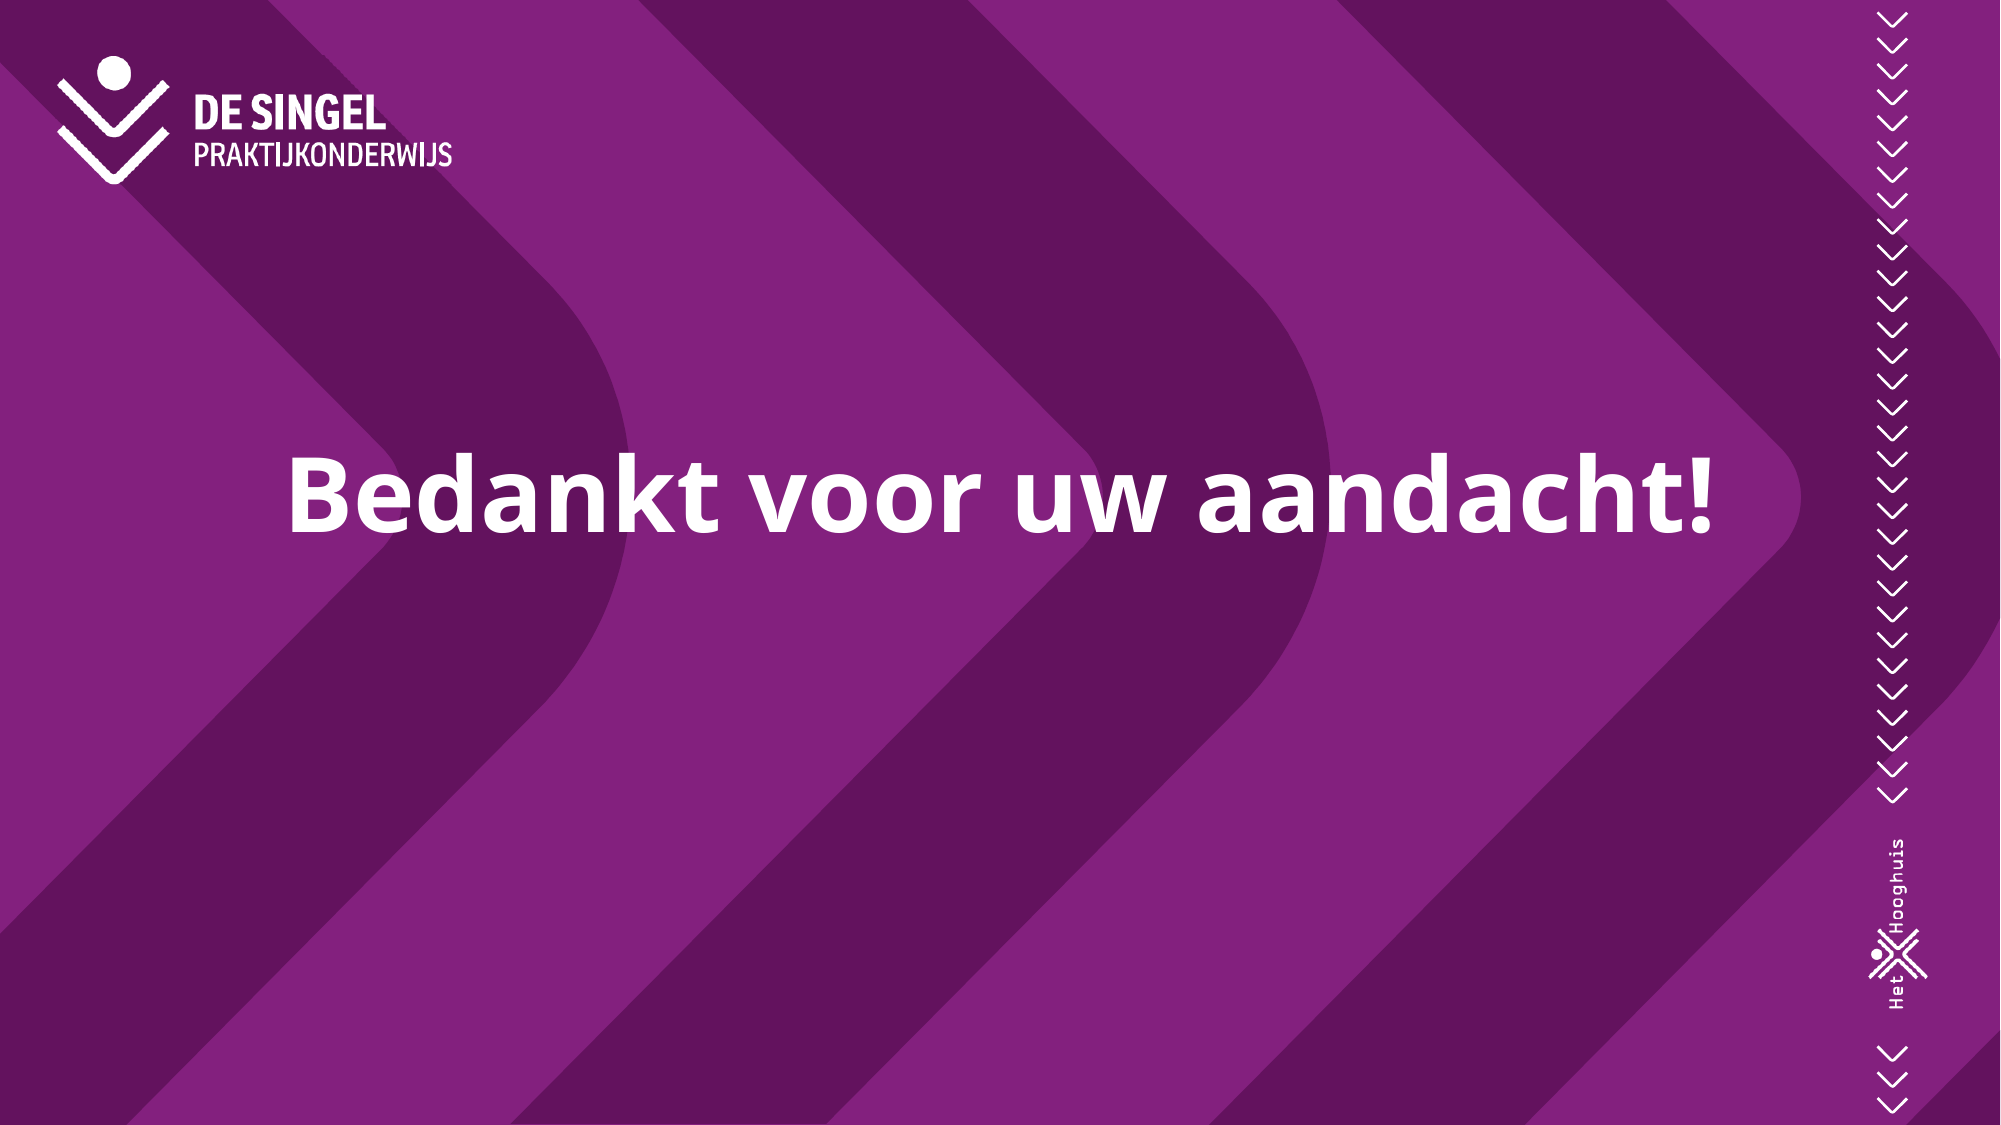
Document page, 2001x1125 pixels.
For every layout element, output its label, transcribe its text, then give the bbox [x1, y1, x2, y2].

title Bedankt voor uw aandacht! [199, 406, 1801, 563]
